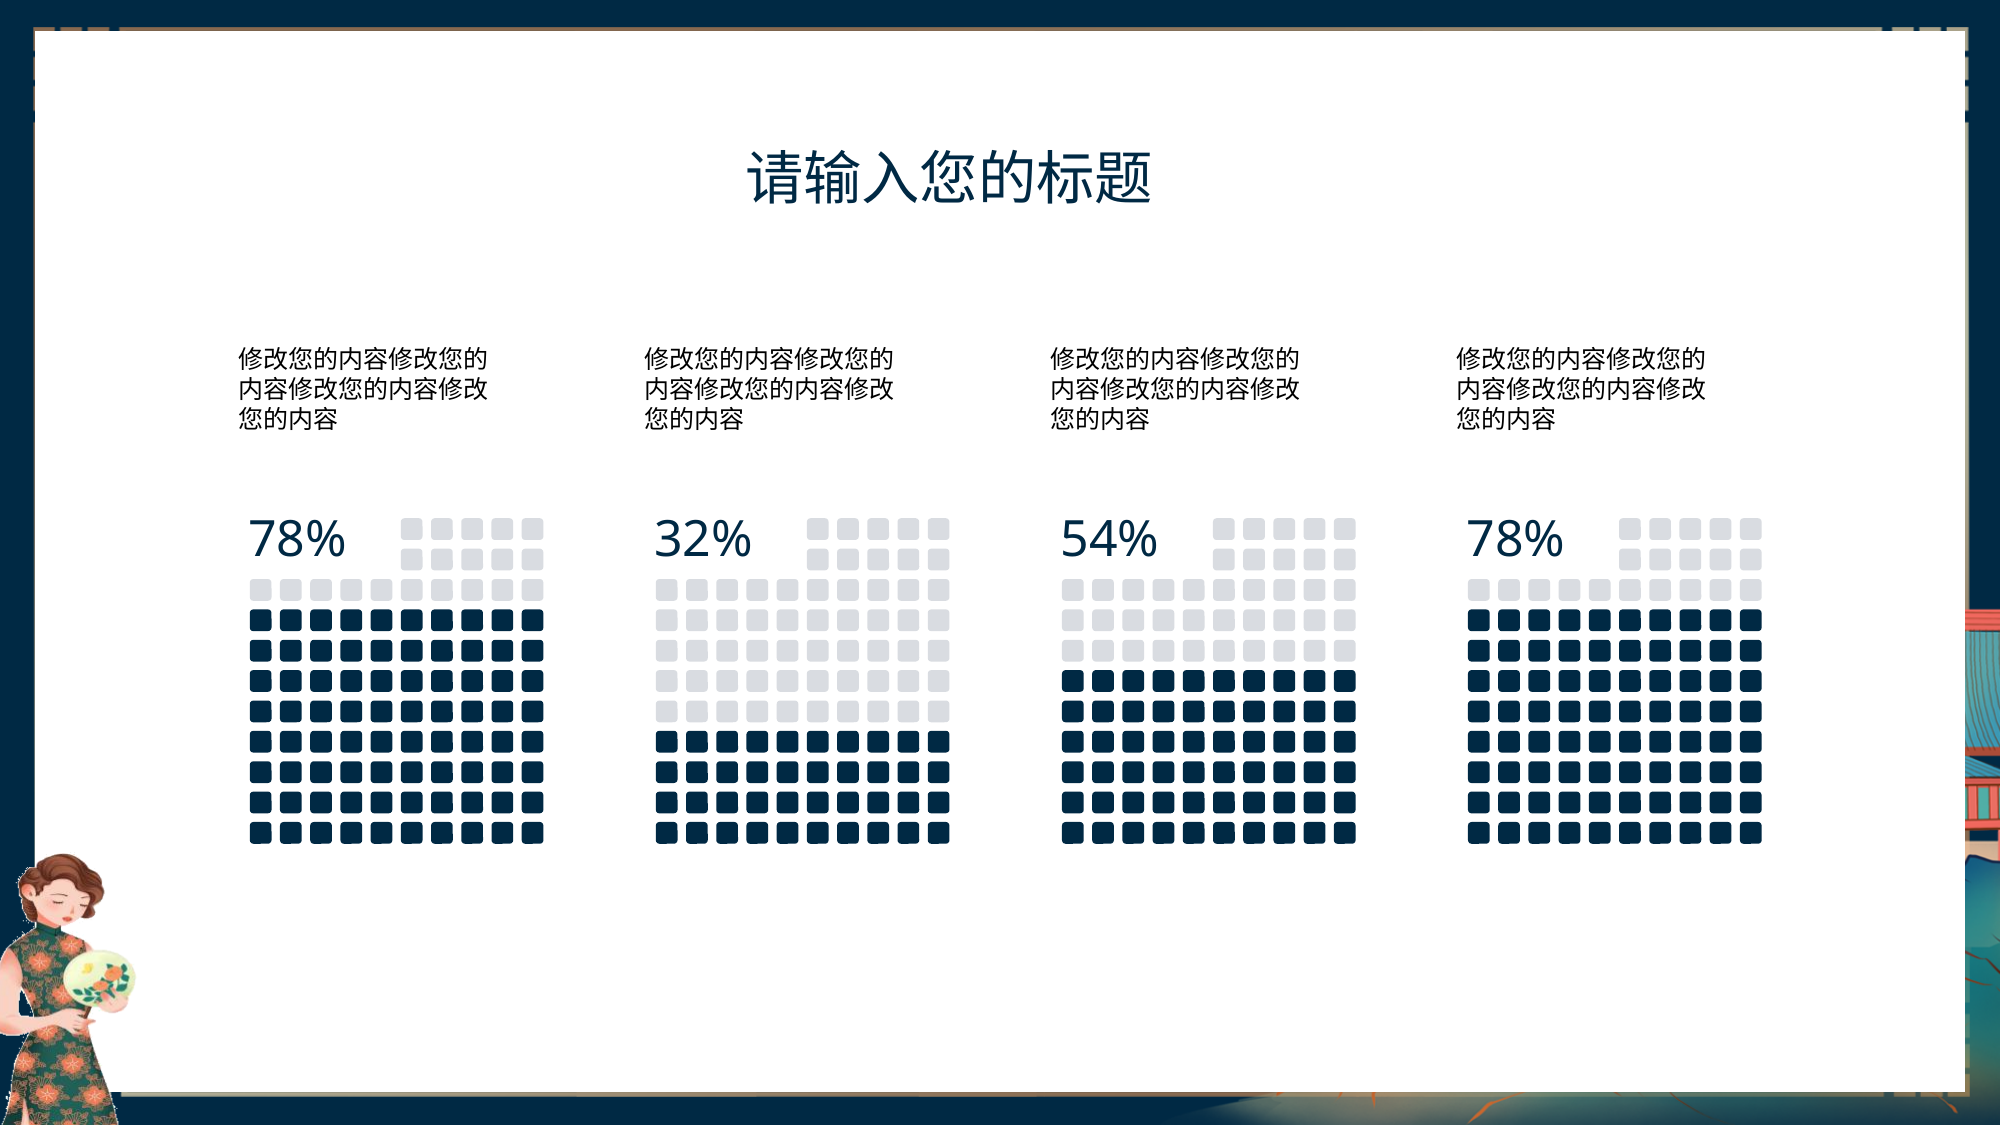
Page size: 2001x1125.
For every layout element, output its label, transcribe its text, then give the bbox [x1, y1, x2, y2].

text_box [279, 821, 302, 844]
text_box [400, 518, 423, 540]
text_box [1619, 700, 1641, 723]
text_box [1619, 548, 1641, 571]
text_box [776, 730, 799, 753]
text_box [310, 609, 332, 632]
text_box [431, 821, 453, 844]
text_box [716, 791, 739, 814]
text_box [1303, 670, 1326, 692]
text_box [1273, 639, 1296, 662]
text_box [1213, 761, 1235, 784]
text_box [279, 730, 302, 753]
text_box [746, 609, 769, 632]
text_box [1092, 700, 1114, 723]
text_box [491, 700, 514, 723]
text_box [837, 579, 859, 601]
text_box [1467, 791, 1490, 814]
text_box [837, 791, 859, 814]
text_box [806, 639, 829, 662]
text_box [1679, 700, 1702, 723]
text_box [400, 761, 423, 784]
text_box [686, 670, 708, 692]
text_box [897, 791, 920, 814]
text_box [776, 761, 799, 784]
text_box [1333, 670, 1356, 692]
text_box [1679, 548, 1702, 571]
text_box [340, 791, 363, 814]
text_box [806, 791, 829, 814]
text_box [521, 700, 544, 723]
text_box [279, 609, 302, 632]
text_box [491, 609, 514, 632]
text_box [431, 700, 453, 723]
picture [0, 0, 2000, 1125]
text_box [1152, 579, 1175, 601]
text_box [837, 730, 859, 753]
text_box [1212, 548, 1235, 571]
text_box 78% [248, 506, 453, 578]
text_box [655, 821, 678, 844]
text_box [1649, 518, 1672, 540]
text_box [521, 609, 544, 632]
text_box [1092, 821, 1114, 844]
text_box [1649, 821, 1672, 844]
text_box [1588, 791, 1611, 814]
text_box [1739, 791, 1762, 814]
text_box [431, 639, 453, 662]
text_box [837, 821, 859, 844]
text_box [1649, 548, 1672, 571]
text_box [1061, 609, 1084, 632]
text_box [716, 579, 739, 601]
text_box [655, 700, 678, 723]
text_box [370, 821, 393, 844]
text_box [1061, 670, 1084, 692]
text_box [491, 579, 514, 601]
text_box [1122, 761, 1145, 784]
text_box [1243, 700, 1265, 723]
text_box [249, 579, 272, 601]
text_box [491, 670, 514, 692]
text_box [1213, 639, 1235, 662]
text_box [521, 791, 544, 814]
text_box [1122, 579, 1145, 601]
text_box [867, 821, 890, 844]
text_box [1679, 639, 1702, 662]
text_box [1273, 791, 1296, 814]
text_box [1182, 730, 1205, 753]
text_box [279, 579, 302, 601]
text_box [1558, 579, 1581, 601]
text_box [806, 821, 829, 844]
text_box [1182, 700, 1205, 723]
text_box [867, 518, 890, 540]
text_box [1739, 670, 1762, 692]
text_box [1498, 639, 1520, 662]
text_box [521, 730, 544, 753]
text_box [1273, 761, 1296, 784]
text_box [897, 670, 920, 692]
text_box [400, 670, 423, 692]
text_box [521, 639, 544, 662]
text_box [491, 821, 514, 844]
text_box [1588, 821, 1611, 844]
text_box [1303, 791, 1326, 814]
text_box [1243, 670, 1265, 692]
text_box [867, 548, 890, 571]
text_box [1498, 761, 1520, 784]
text_box [1213, 791, 1235, 814]
text_box [1273, 548, 1296, 571]
text_box [867, 609, 890, 632]
text_box [1649, 579, 1672, 601]
text_box [1467, 821, 1490, 844]
text_box [340, 670, 363, 692]
text_box [927, 548, 950, 571]
text_box [897, 639, 920, 662]
text_box [370, 700, 393, 723]
text_box [1333, 821, 1356, 844]
text_box [400, 700, 423, 723]
text_box [461, 761, 484, 784]
text_box [655, 639, 678, 662]
text_box [1709, 730, 1732, 753]
text_box [1273, 518, 1296, 540]
text_box [279, 639, 302, 662]
text_box [1709, 761, 1732, 784]
text_box [461, 518, 484, 540]
text_box [1528, 730, 1551, 753]
text_box [431, 761, 453, 784]
text_box [746, 579, 769, 601]
text_box [776, 821, 799, 844]
text_box [1303, 639, 1326, 662]
text_box 54% [1060, 506, 1266, 578]
text_box [1333, 730, 1356, 753]
text_box [340, 609, 363, 632]
text_box [746, 821, 769, 844]
text_box [897, 609, 920, 632]
text_box [310, 670, 332, 692]
text_box [927, 821, 950, 844]
text_box [1303, 548, 1326, 571]
text_box [1498, 700, 1520, 723]
text_box [1213, 670, 1235, 692]
text_box [370, 730, 393, 753]
text_box [1273, 730, 1296, 753]
text_box [927, 730, 950, 753]
text_box [655, 579, 678, 601]
text_box [837, 548, 859, 571]
text_box [1619, 821, 1641, 844]
text_box [1152, 761, 1175, 784]
text_box [249, 821, 272, 844]
text_box [249, 609, 272, 632]
text_box [461, 791, 484, 814]
text_box [837, 700, 859, 723]
text_box [431, 670, 453, 692]
text_box [1588, 670, 1611, 692]
text_box [461, 730, 484, 753]
text_box [1679, 518, 1702, 540]
text_box [1619, 579, 1641, 601]
text_box [686, 639, 708, 662]
text_box [1558, 670, 1581, 692]
text_box [867, 639, 890, 662]
text_box [1588, 761, 1611, 784]
text_box [340, 730, 363, 753]
text_box [521, 579, 544, 601]
text_box [1303, 609, 1326, 632]
text_box [1152, 730, 1175, 753]
text_box [400, 548, 423, 571]
text_box [310, 761, 332, 784]
text_box [431, 548, 453, 571]
text_box [867, 761, 890, 784]
text_box [1092, 730, 1114, 753]
text_box [1243, 791, 1265, 814]
text_box [521, 761, 544, 784]
text_box [1092, 579, 1114, 601]
text_box [491, 730, 514, 753]
text_box [1498, 821, 1520, 844]
text_box [340, 700, 363, 723]
text_box [461, 548, 484, 571]
text_box [897, 761, 920, 784]
text_box [1467, 700, 1490, 723]
text_box [1619, 791, 1641, 814]
text_box [776, 639, 799, 662]
text_box [370, 579, 393, 601]
text_box [1061, 579, 1084, 601]
text_box [1619, 609, 1641, 632]
text_box [400, 639, 423, 662]
text_box [746, 791, 769, 814]
text_box [461, 639, 484, 662]
text_box [927, 700, 950, 723]
text_box [1122, 609, 1145, 632]
text_box [1588, 730, 1611, 753]
text_box [1182, 579, 1205, 601]
text_box [491, 639, 514, 662]
text_box [1528, 700, 1551, 723]
text_box [1528, 670, 1551, 692]
text_box [1528, 639, 1551, 662]
text_box [1122, 730, 1145, 753]
text_box [431, 609, 453, 632]
text_box [806, 548, 829, 571]
text_box [1709, 791, 1732, 814]
text_box [1528, 791, 1551, 814]
text_box [340, 761, 363, 784]
text_box 修改您的内容修改您的 内容修改您的内容修改 您的内容 [1050, 337, 1324, 440]
text_box [340, 579, 363, 601]
text_box [249, 791, 272, 814]
text_box [249, 639, 272, 662]
text_box [1061, 639, 1084, 662]
text_box [1243, 609, 1265, 632]
text_box [716, 609, 739, 632]
text_box [1213, 821, 1235, 844]
text_box [655, 791, 678, 814]
text_box 32% [654, 506, 859, 578]
text_box [1709, 579, 1732, 601]
text_box [716, 761, 739, 784]
text_box [431, 730, 453, 753]
text_box [1213, 579, 1235, 601]
text_box [1243, 821, 1265, 844]
text_box [370, 761, 393, 784]
text_box [1588, 579, 1611, 601]
text_box [1739, 700, 1762, 723]
text_box [1619, 639, 1641, 662]
text_box [776, 700, 799, 723]
text_box [1528, 821, 1551, 844]
text_box [1333, 700, 1356, 723]
text_box [1679, 670, 1702, 692]
text_box [806, 609, 829, 632]
text_box [1619, 730, 1641, 753]
text_box [1333, 791, 1356, 814]
text_box [1061, 791, 1084, 814]
text_box [837, 761, 859, 784]
text_box [400, 579, 423, 601]
text_box [686, 730, 708, 753]
text_box [1498, 730, 1520, 753]
text_box [310, 639, 332, 662]
text_box [1498, 609, 1520, 632]
text_box [1182, 639, 1205, 662]
text_box [521, 548, 544, 571]
text_box [1528, 761, 1551, 784]
text_box [1709, 609, 1732, 632]
text_box [806, 700, 829, 723]
text_box [897, 700, 920, 723]
text_box [806, 730, 829, 753]
text_box [837, 670, 859, 692]
text_box [1122, 821, 1145, 844]
text_box [1333, 518, 1356, 540]
text_box [686, 761, 708, 784]
text_box [249, 730, 272, 753]
text_box [1709, 639, 1732, 662]
text_box [1273, 579, 1296, 601]
text_box [746, 639, 769, 662]
text_box [1061, 700, 1084, 723]
text_box [1333, 579, 1356, 601]
text_box [1152, 821, 1175, 844]
text_box [686, 700, 708, 723]
text_box [1739, 518, 1762, 540]
text_box [1467, 761, 1490, 784]
text_box [370, 639, 393, 662]
text_box [1558, 821, 1581, 844]
text_box [1303, 730, 1326, 753]
text_box [461, 700, 484, 723]
text_box [461, 609, 484, 632]
text_box [1243, 548, 1265, 571]
text_box [1273, 609, 1296, 632]
text_box [1092, 791, 1114, 814]
text_box [400, 609, 423, 632]
text_box [716, 639, 739, 662]
text_box [521, 670, 544, 692]
text_box [1649, 730, 1672, 753]
text_box [897, 821, 920, 844]
text_box [1212, 518, 1235, 540]
text_box [897, 730, 920, 753]
text_box [1649, 670, 1672, 692]
text_box [1152, 639, 1175, 662]
text_box [1303, 821, 1326, 844]
text_box [1709, 700, 1732, 723]
text_box [1467, 639, 1490, 662]
text_box [1588, 700, 1611, 723]
text_box [806, 761, 829, 784]
text_box [1467, 579, 1490, 601]
text_box [1303, 700, 1326, 723]
text_box [431, 518, 453, 540]
text_box [1679, 821, 1702, 844]
text_box [521, 821, 544, 844]
text_box [1739, 639, 1762, 662]
text_box [1739, 730, 1762, 753]
text_box [1739, 609, 1762, 632]
text_box [491, 548, 514, 571]
text_box [1709, 518, 1732, 540]
text_box [1243, 639, 1265, 662]
text_box [279, 700, 302, 723]
text_box [431, 791, 453, 814]
text_box [927, 761, 950, 784]
text_box [310, 791, 332, 814]
text_box [370, 670, 393, 692]
text_box [716, 700, 739, 723]
text_box [686, 791, 708, 814]
text_box [461, 821, 484, 844]
text_box [310, 730, 332, 753]
text_box [1739, 548, 1762, 571]
text_box [927, 579, 950, 601]
text_box [279, 670, 302, 692]
text_box [776, 609, 799, 632]
text_box [1558, 761, 1581, 784]
text_box [867, 730, 890, 753]
text_box [1303, 761, 1326, 784]
text_box [1679, 579, 1702, 601]
text_box [431, 579, 453, 601]
text_box [1333, 609, 1356, 632]
text_box [1709, 670, 1732, 692]
text_box 78% [1466, 506, 1672, 578]
text_box [310, 579, 332, 601]
text_box [1709, 548, 1732, 571]
text_box [1182, 609, 1205, 632]
text_box [1061, 761, 1084, 784]
text_box [279, 761, 302, 784]
text_box [686, 609, 708, 632]
text_box [1558, 700, 1581, 723]
text_box [746, 700, 769, 723]
text_box [655, 761, 678, 784]
text_box [1273, 821, 1296, 844]
text_box [1182, 791, 1205, 814]
text_box [1243, 730, 1265, 753]
text_box [1243, 518, 1265, 540]
text_box [897, 579, 920, 601]
text_box [776, 791, 799, 814]
text_box [927, 518, 950, 540]
text_box [1498, 670, 1520, 692]
text_box [1619, 518, 1641, 540]
text_box [1213, 700, 1235, 723]
text_box [776, 670, 799, 692]
text_box [1092, 761, 1114, 784]
text_box [1122, 791, 1145, 814]
text_box [806, 518, 829, 540]
text_box [1649, 791, 1672, 814]
text_box [249, 761, 272, 784]
text_box [716, 730, 739, 753]
text_box [1061, 730, 1084, 753]
text_box [867, 670, 890, 692]
text_box [1182, 670, 1205, 692]
text_box [1649, 609, 1672, 632]
text_box [897, 518, 920, 540]
text_box [1467, 609, 1490, 632]
text_box [837, 639, 859, 662]
text_box [1122, 639, 1145, 662]
text_box [1333, 761, 1356, 784]
text_box [686, 579, 708, 601]
text_box [1122, 670, 1145, 692]
text_box [1528, 609, 1551, 632]
text_box [746, 730, 769, 753]
text_box [279, 791, 302, 814]
text_box [1649, 639, 1672, 662]
text_box [867, 579, 890, 601]
text_box [461, 670, 484, 692]
text_box [1092, 670, 1114, 692]
text_box [461, 579, 484, 601]
text_box [1303, 518, 1326, 540]
text_box [1679, 730, 1702, 753]
text_box [1649, 700, 1672, 723]
text_box [249, 700, 272, 723]
text_box [370, 609, 393, 632]
text_box [1619, 761, 1641, 784]
text_box [1467, 670, 1490, 692]
text_box 修改您的内容修改您的 内容修改您的内容修改 您的内容 [1456, 337, 1730, 440]
text_box [1498, 791, 1520, 814]
text_box [867, 791, 890, 814]
text_box [1333, 639, 1356, 662]
text_box [340, 821, 363, 844]
text_box [1243, 761, 1265, 784]
text_box [1588, 639, 1611, 662]
text_box [1213, 609, 1235, 632]
text_box [746, 670, 769, 692]
text_box [837, 609, 859, 632]
text_box [1709, 821, 1732, 844]
text_box [1679, 609, 1702, 632]
text_box [400, 791, 423, 814]
text_box [686, 821, 708, 844]
text_box [1152, 609, 1175, 632]
text_box [1333, 548, 1356, 571]
text_box [1528, 579, 1551, 601]
text_box [1092, 639, 1114, 662]
text_box [1558, 609, 1581, 632]
text_box [491, 791, 514, 814]
text_box [1273, 700, 1296, 723]
text_box [310, 821, 332, 844]
text_box [1679, 791, 1702, 814]
text_box [776, 579, 799, 601]
text_box [1739, 761, 1762, 784]
text_box [310, 700, 332, 723]
text_box [927, 791, 950, 814]
text_box [1739, 821, 1762, 844]
text_box [927, 670, 950, 692]
text_box [1739, 579, 1762, 601]
text_box [1122, 700, 1145, 723]
text_box [806, 579, 829, 601]
text_box [1213, 730, 1235, 753]
text_box [1243, 579, 1265, 601]
text_box [867, 700, 890, 723]
text_box [1498, 579, 1520, 601]
text_box [521, 518, 544, 540]
text_box [655, 730, 678, 753]
text_box [1182, 821, 1205, 844]
text_box [340, 639, 363, 662]
text_box [1152, 700, 1175, 723]
text_box [1558, 791, 1581, 814]
text_box [1152, 670, 1175, 692]
text_box [491, 761, 514, 784]
text_box [1619, 670, 1641, 692]
text_box [655, 609, 678, 632]
text_box [249, 670, 272, 692]
text_box [927, 639, 950, 662]
text_box [927, 609, 950, 632]
text_box [1061, 821, 1084, 844]
text_box [400, 821, 423, 844]
text_box [1558, 639, 1581, 662]
text_box [1649, 761, 1672, 784]
text_box [1092, 609, 1114, 632]
text_box 修改您的内容修改您的 内容修改您的内容修改 您的内容 [644, 337, 918, 440]
text_box [837, 518, 859, 540]
text_box [1152, 791, 1175, 814]
text_box [1182, 761, 1205, 784]
text_box [716, 821, 739, 844]
text_box [370, 791, 393, 814]
text_box [1303, 579, 1326, 601]
text_box [1558, 730, 1581, 753]
text_box [746, 761, 769, 784]
text_box 修改您的内容修改您的 内容修改您的内容修改 您的内容 [238, 337, 512, 440]
text_box [1588, 609, 1611, 632]
text_box [400, 730, 423, 753]
text_box [897, 548, 920, 571]
text_box [806, 670, 829, 692]
text_box [491, 518, 514, 540]
text_box [655, 670, 678, 692]
text_box [1467, 730, 1490, 753]
text_box [1679, 761, 1702, 784]
text_box [716, 670, 739, 692]
text_box [1273, 670, 1296, 692]
